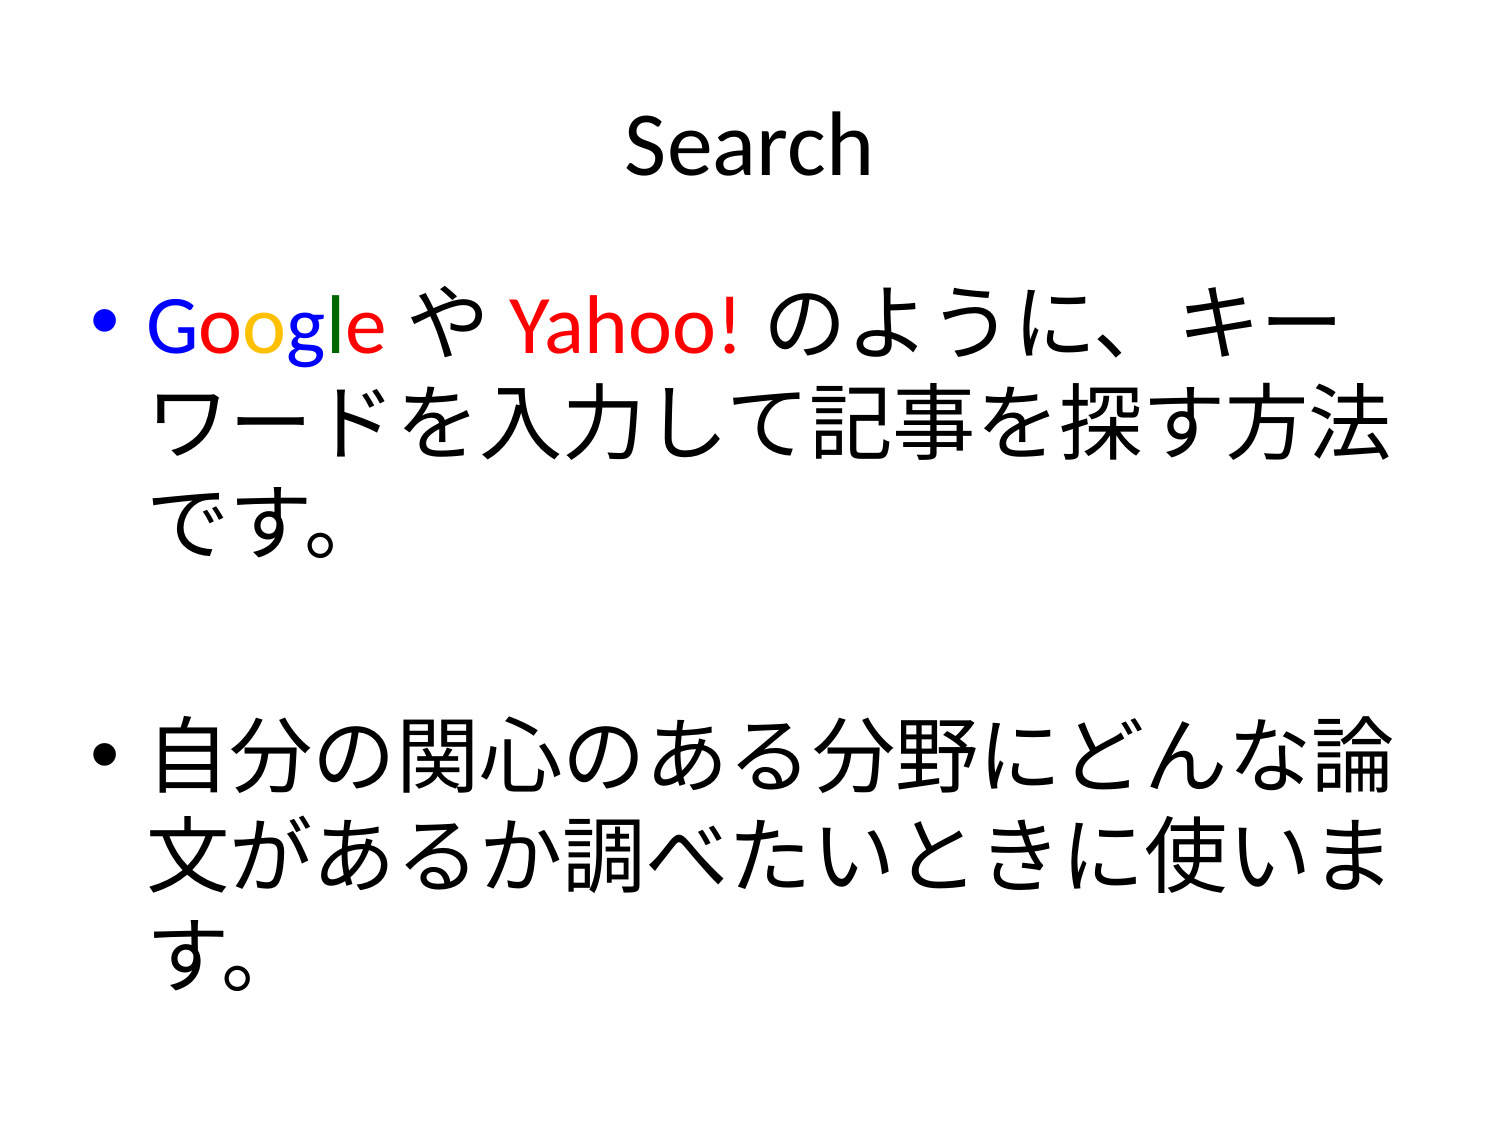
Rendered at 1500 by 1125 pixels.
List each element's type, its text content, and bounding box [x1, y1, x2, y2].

title Search [74, 44, 1426, 233]
list GoogleやYahoo!のように、キーワードを入力して記事を探す方法です。 自分の関心のある分野にどんな論文があるか調べたいときに使います。 [74, 262, 1471, 1006]
